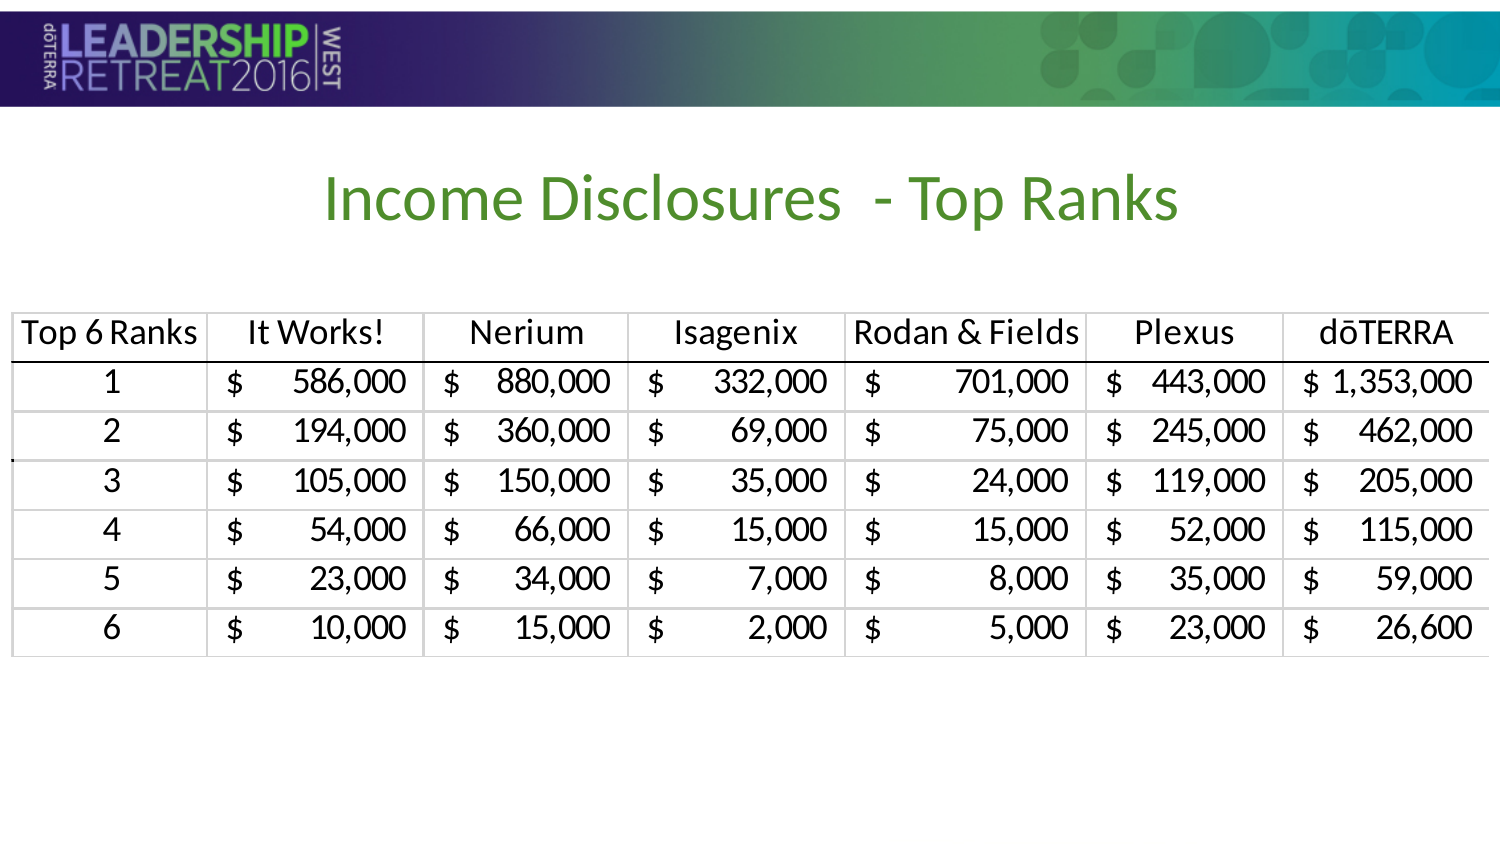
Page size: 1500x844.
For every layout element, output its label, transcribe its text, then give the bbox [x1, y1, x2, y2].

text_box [10, 311, 1492, 660]
picture [0, 1, 1500, 844]
text_box Income Disclosures - Top Ranks [113, 146, 1389, 245]
